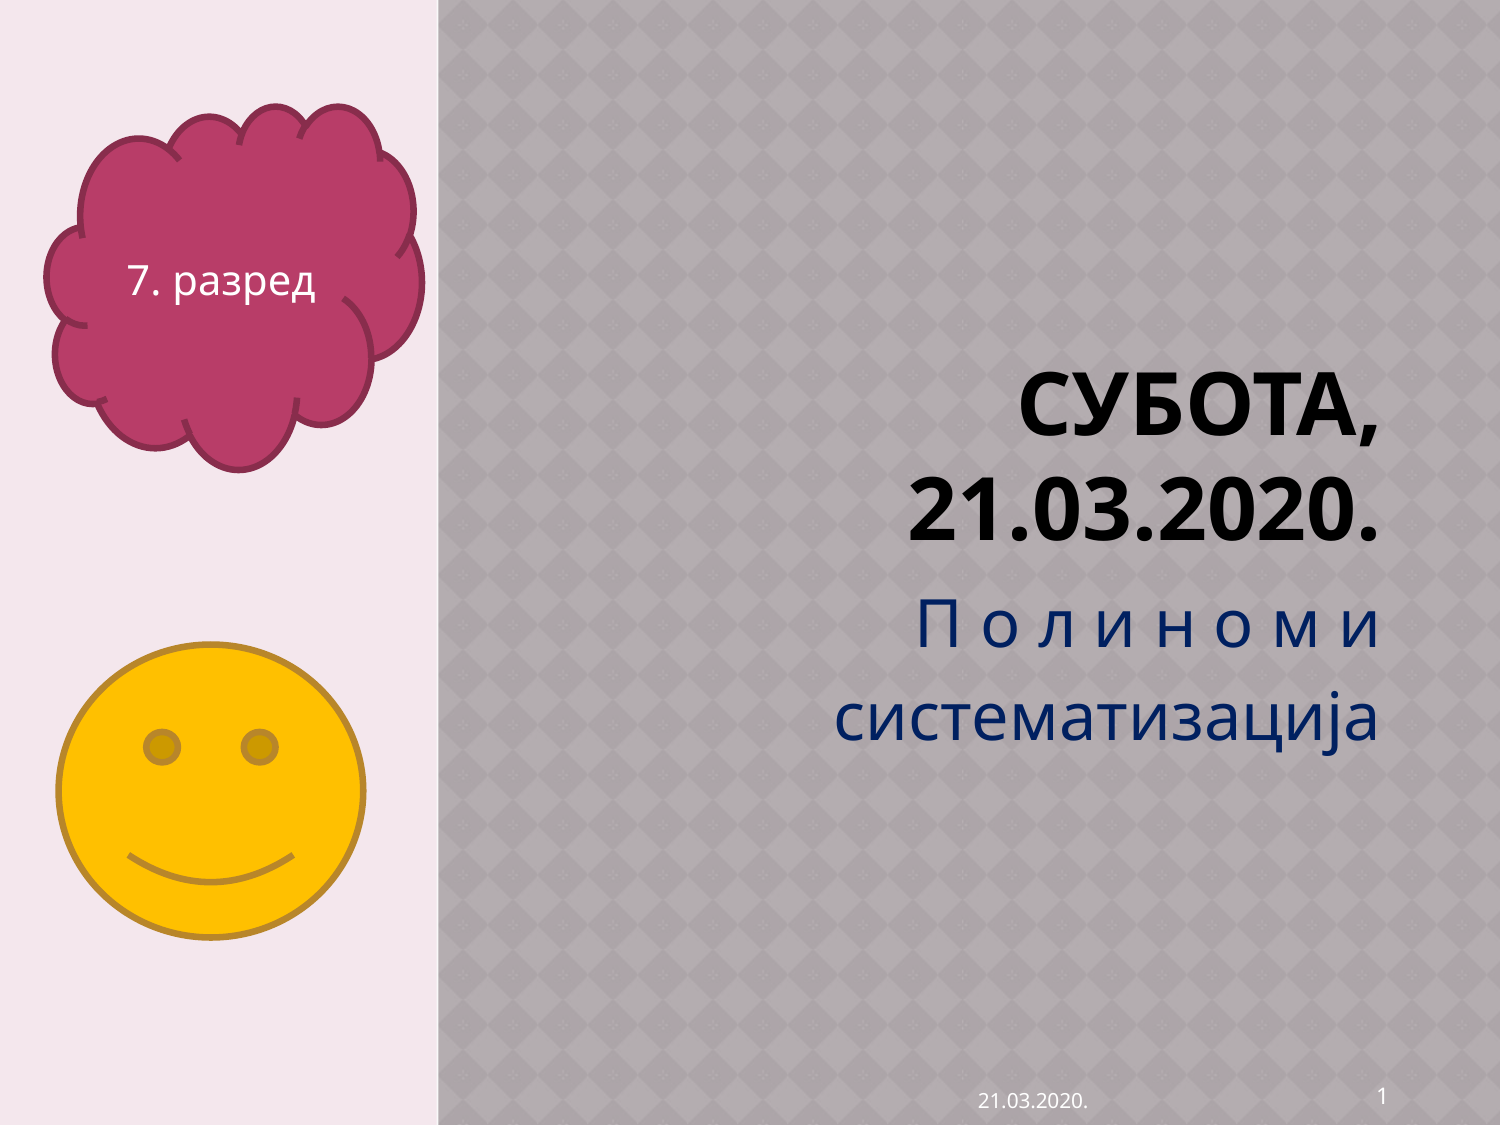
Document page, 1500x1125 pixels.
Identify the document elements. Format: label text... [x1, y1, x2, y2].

title Субота, 21.03.2020. [552, 87, 1390, 558]
slide_number 1 [1292, 1075, 1390, 1113]
text_box 7. разред [43, 103, 426, 474]
text_box [55, 641, 367, 941]
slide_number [963, 1075, 1292, 1113]
subtitle П о л и н о м и систематизација [550, 580, 1390, 797]
